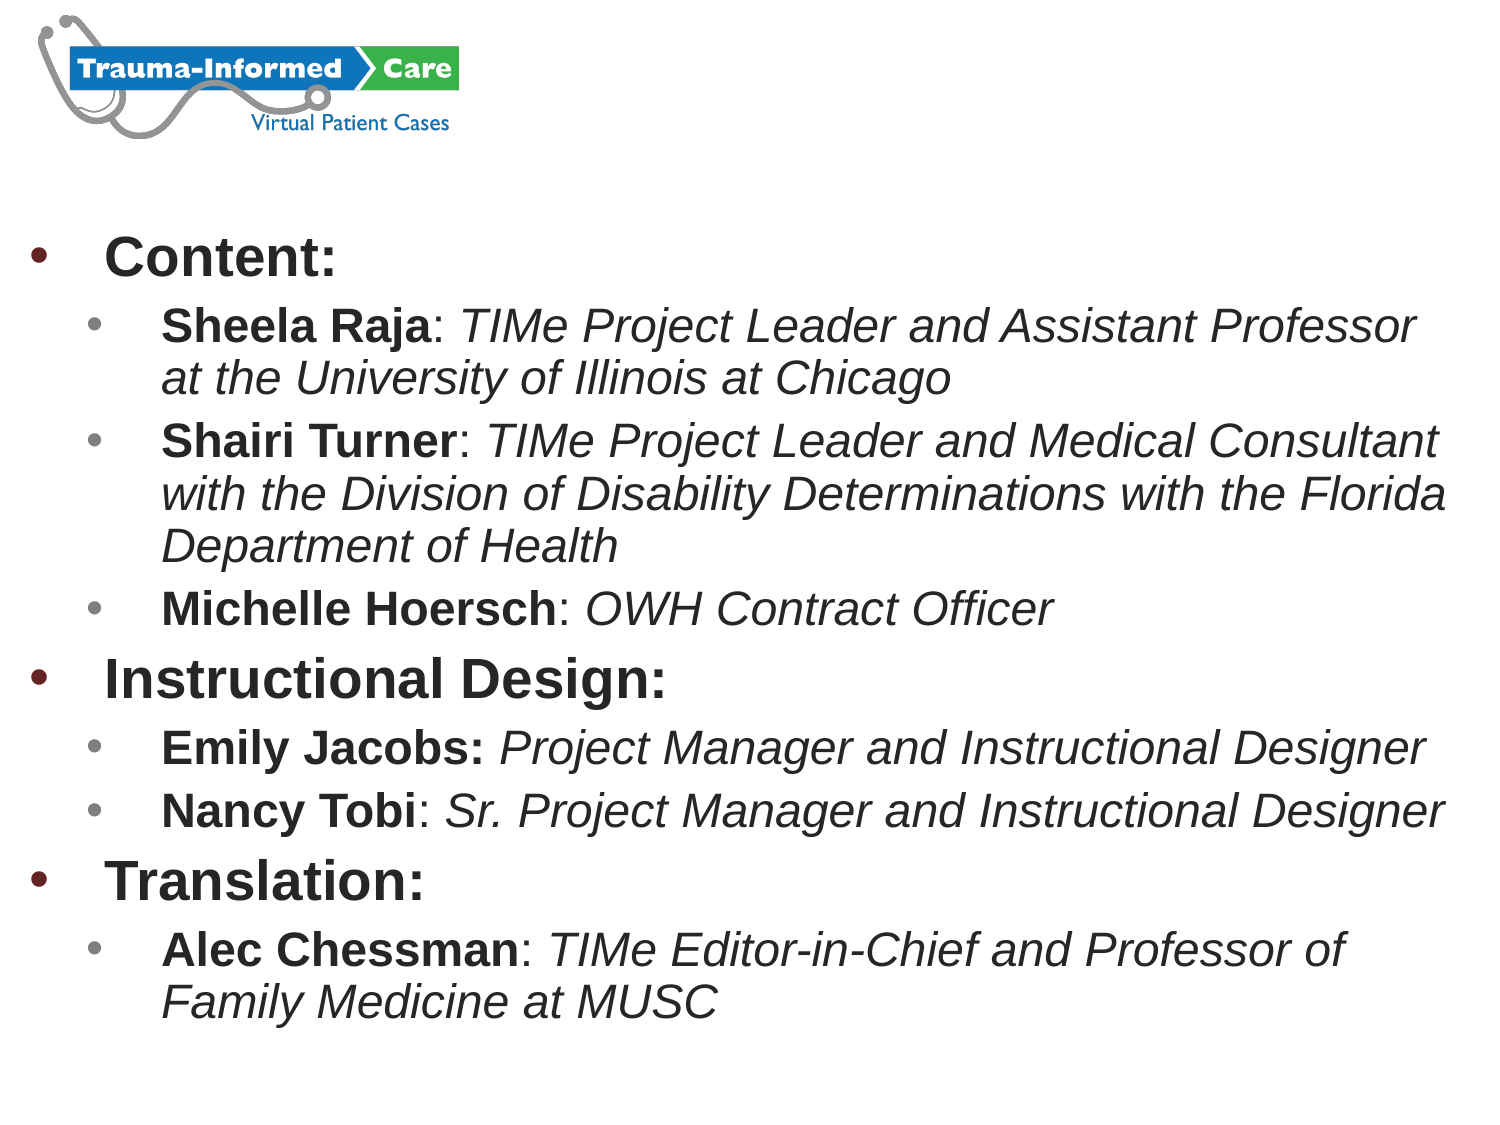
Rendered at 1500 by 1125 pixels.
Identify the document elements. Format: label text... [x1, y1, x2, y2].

picture [38, 15, 459, 139]
list Content: Sheela Raja: TIMe Project Leader and Assistant Professor at the University of Illinois at Chicago Shairi Turner: TIMe Project Leader and Medical Consultant with the Division of Disability Determinations with the Florida Department of Health Michelle Hoersch: OWH Contract Officer Instructional Design: Emily Jacobs: Project Manager and Instructional Designer Nancy Tobi: Sr. Project Manager and Instructional Designer Translation: Alec Chessman: TIMe Editor-in-Chief and Professor of Family Medicine at MUSC [14, 212, 1481, 971]
